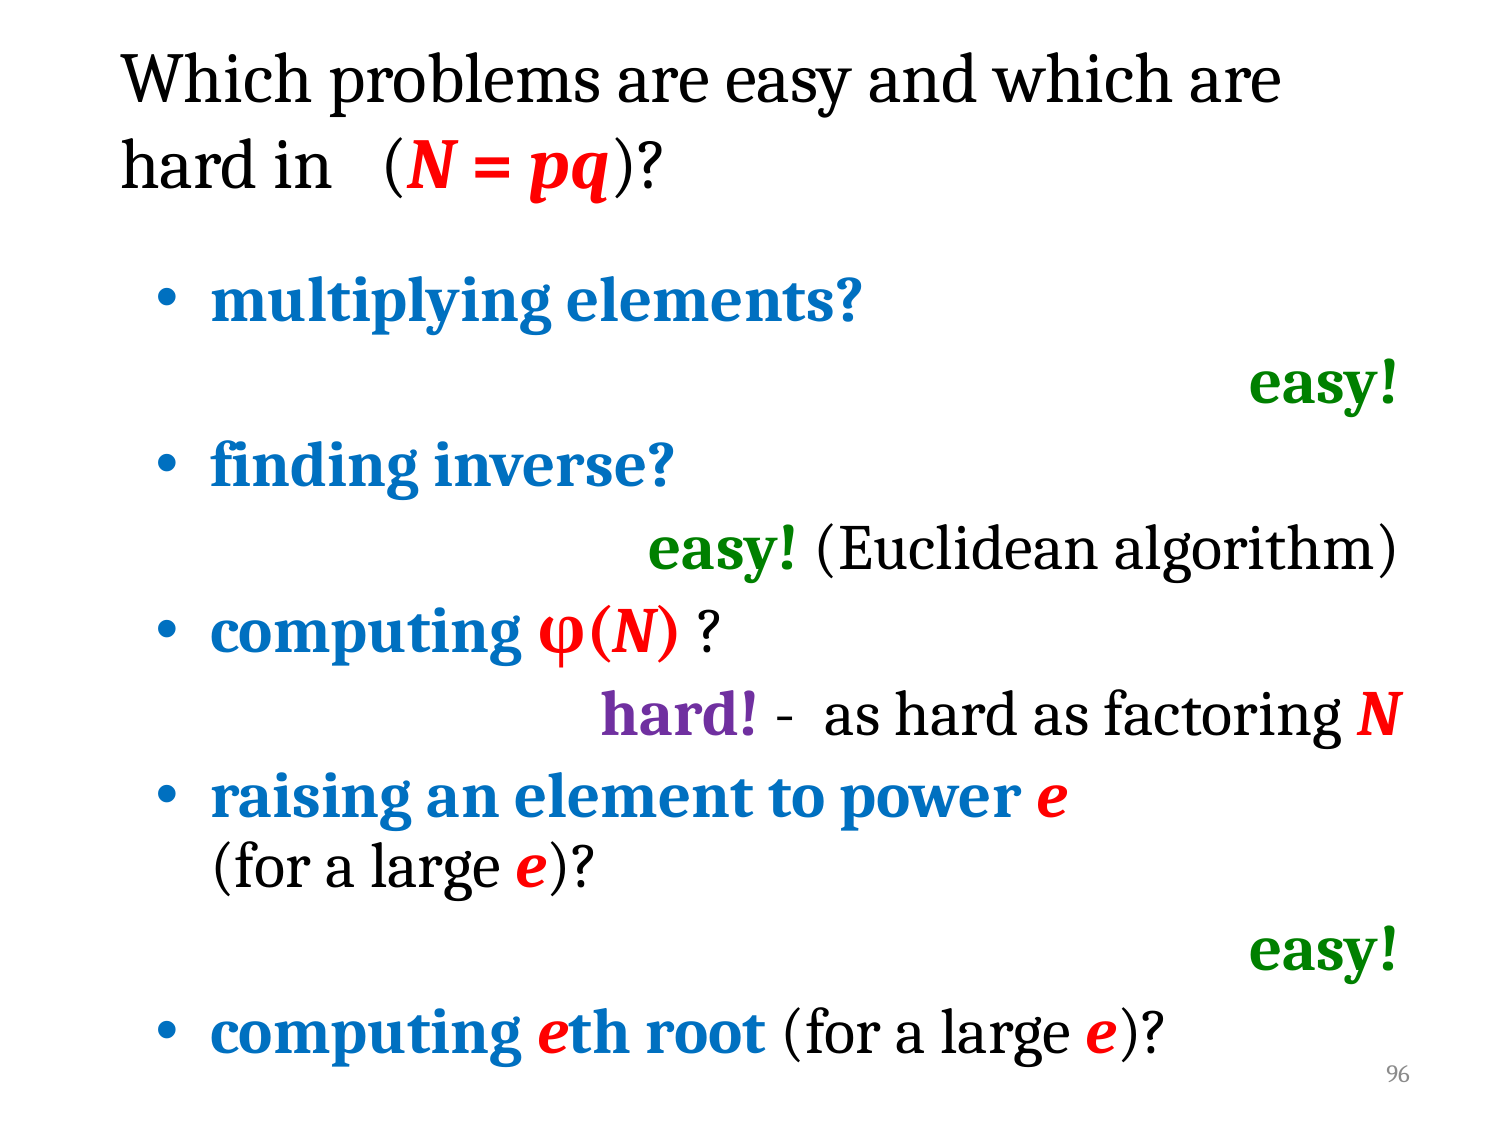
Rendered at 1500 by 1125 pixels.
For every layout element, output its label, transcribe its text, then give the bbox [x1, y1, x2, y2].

list multiplying elements? easy! finding inverse? easy! (Euclidean algorithm) computing φ(N) ? hard! - as hard as factoring N raising an element to power e (for a large e)? easy! computing eth root (for a large e)? [140, 257, 1416, 1079]
slide_number 96 [1074, 1042, 1425, 1103]
